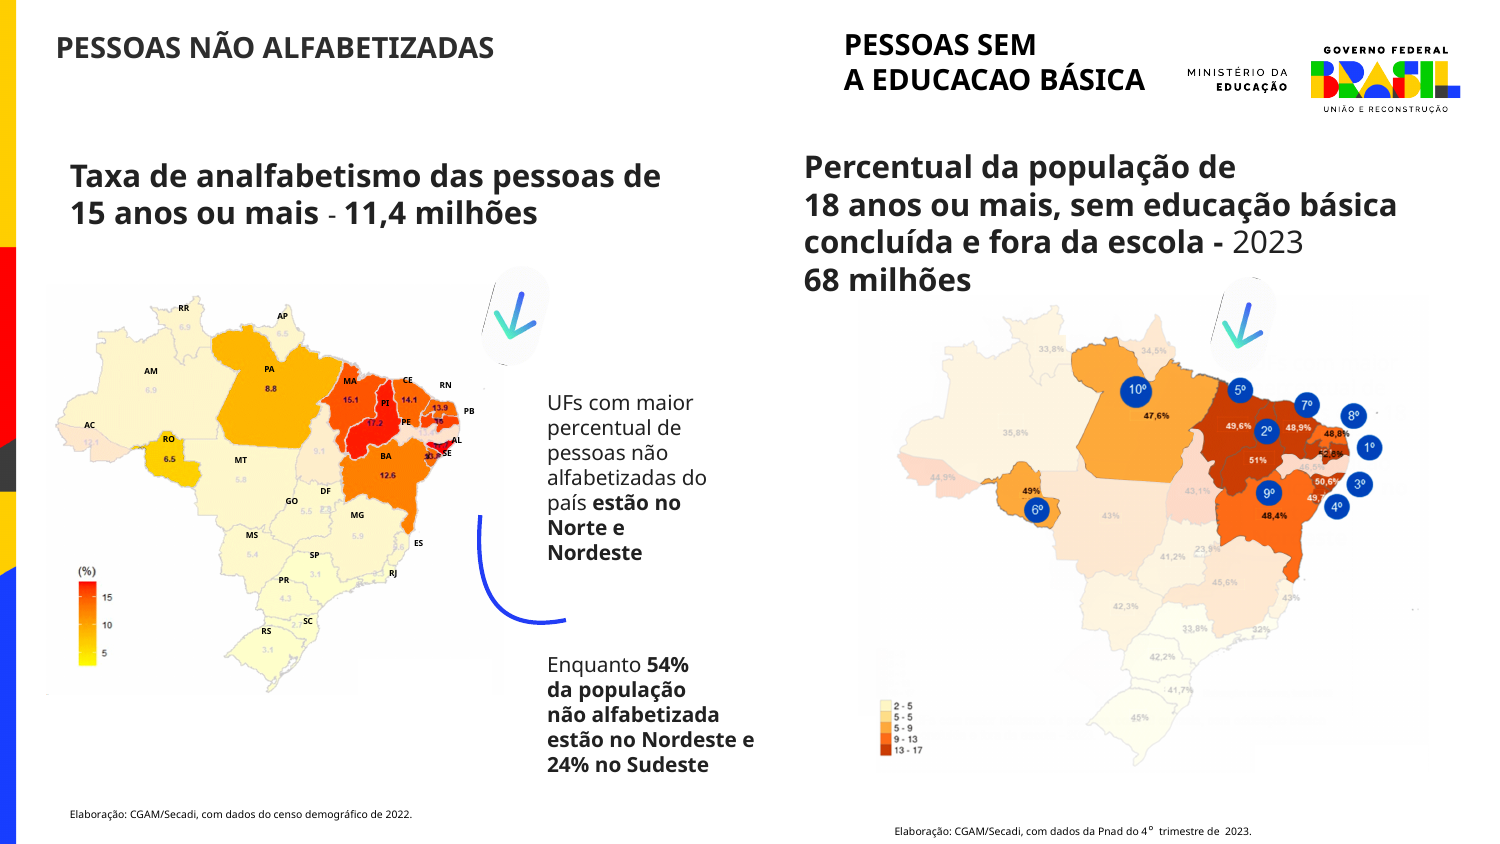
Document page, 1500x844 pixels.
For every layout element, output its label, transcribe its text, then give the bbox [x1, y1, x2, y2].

text_box [507, 547, 566, 623]
text_box PESSOAS SEM A EDUCACAO BÁSICA [828, 19, 1177, 104]
picture [857, 277, 1429, 773]
text_box Taxa de analfabetismo das pessoas de 15 anos ou mais - 11,4 milhões [62, 148, 674, 239]
text_box Percentual da população de 18 anos ou mais, sem educação básica concluída e fora da escola - 2023 68 milhões [796, 140, 1444, 305]
text_box Elaboração: CGAM/Secadi, com dados da Pnad do 4º trimestre de 2023. [887, 815, 1500, 844]
text_box Enquanto 54% da população não alfabetizada estão no Nordeste e 24% no Sudeste [539, 644, 763, 785]
picture [0, 0, 567, 844]
text_box UFs com maior percentual de pessoas não alfabetizadas do país estão no Norte e Nordeste [539, 382, 730, 573]
text_box PESSOAS NÃO ALFABETIZADAS [40, 14, 540, 115]
text_box Elaboração: CGAM/Secadi, com dados do censo demográfico de 2022. [62, 801, 694, 827]
picture [1162, 19, 1485, 135]
